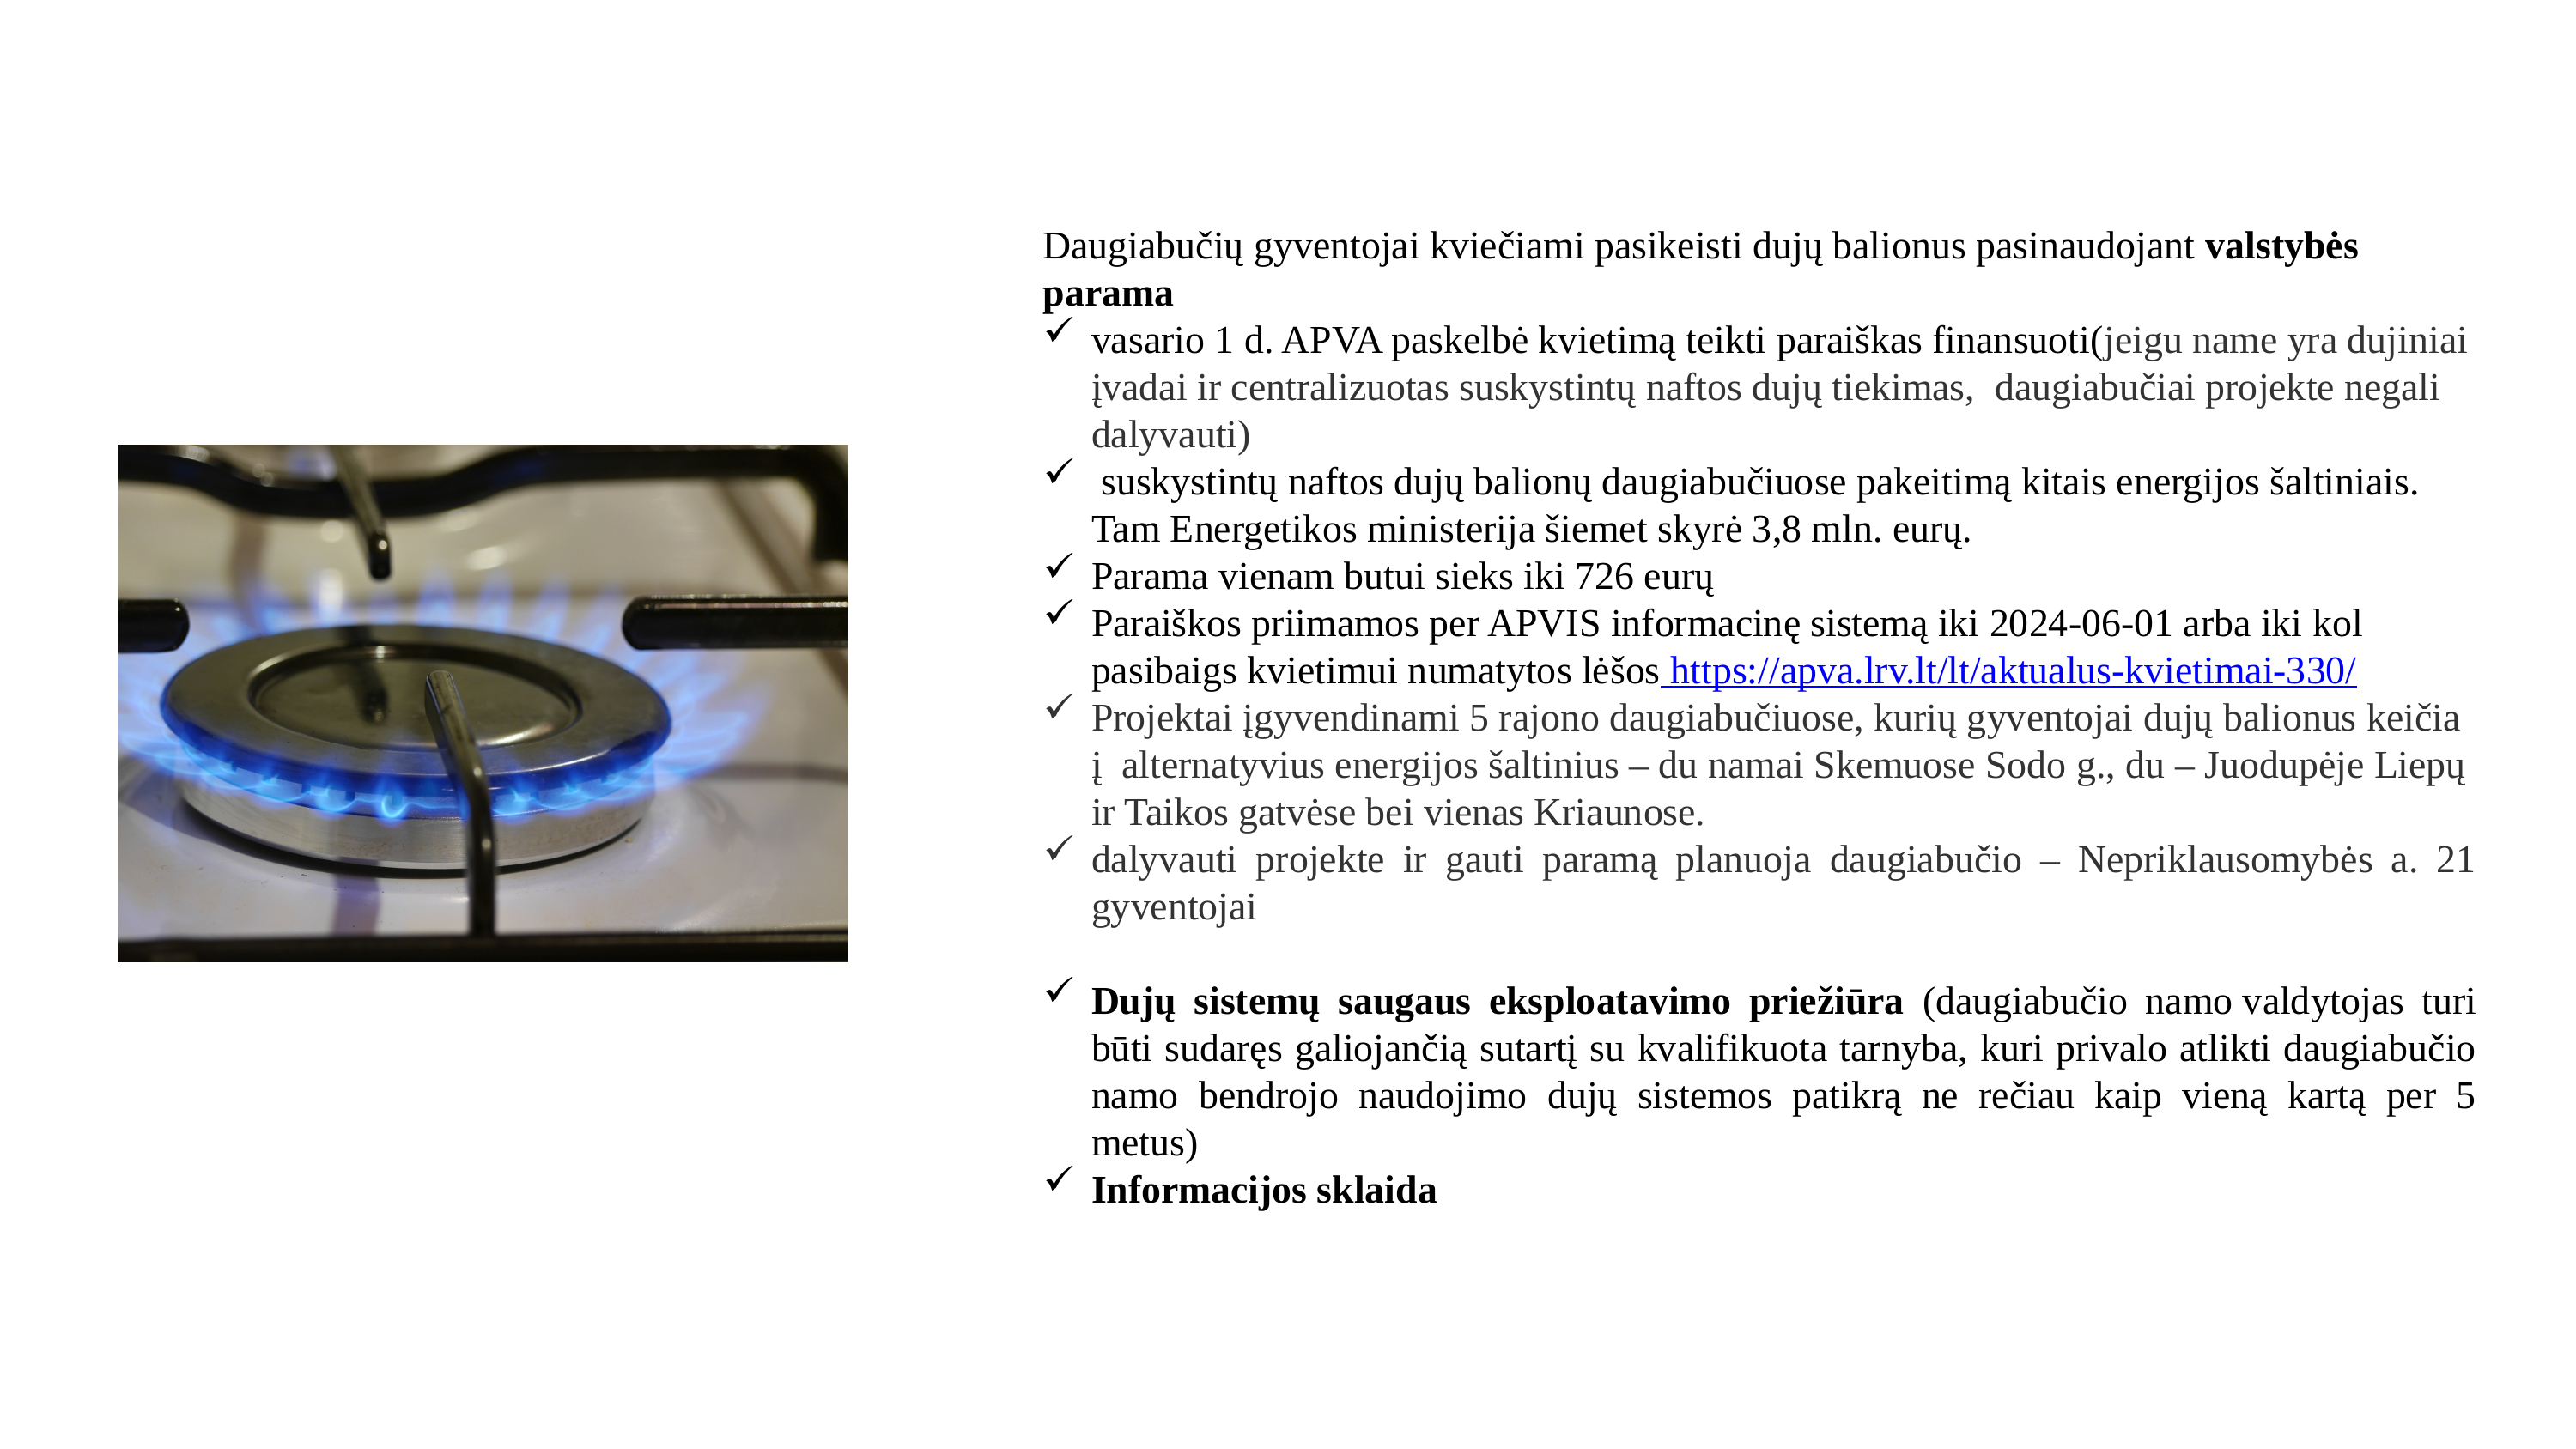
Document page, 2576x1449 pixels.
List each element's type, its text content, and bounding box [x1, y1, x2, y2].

text_box Daugiabučių gyventojai kviečiami pasikeisti dujų balionus pasinaudojant valstybės parama vasario 1 d. APVA paskelbė kvietimą teikti paraiškas finansuoti(jeigu name yra dujiniai įvadai ir centralizuotas suskystintų naftos dujų tiekimas, daugiabučiai projekte negali dalyvauti) suskystintų naftos dujų balionų daugiabučiuose pakeitimą kitais energijos šaltiniais. Tam Energetikos ministerija šiemet skyrė 3,8 mln. eurų. Parama vienam butui sieks iki 726 eurų Paraiškos priimamos per APVIS informacinę sistemą iki 2024-06-01 arba iki kol pasibaigs kvietimui numatytos lėšos https://apva.lrv.lt/lt/aktualus-kvietimai-330/ Projektai įgyvendinami 5 rajono daugiabučiuose, kurių gyventojai dujų balionus keičia į alternatyvius energijos šaltinius – du namai Skemuose Sodo g., du – Juodupėje Liepų ir Taikos gatvėse bei vienas Kriaunose. dalyvauti projekte ir gauti paramą planuoja daugiabučio – Nepriklausomybės a. 21 gyventojai Dujų sistemų saugaus eksploatavimo priežiūra (daugiabučio namo valdytojas turi būti sudaręs galiojančią sutartį su kvalifikuota tarnyba, kuri privalo atlikti daugiabučio namo bendrojo naudojimo dujų sistemos patikrą ne rečiau kaip vieną kartą per 5 metus) Informacijos sklaida [1030, 213, 2490, 1436]
picture [118, 445, 848, 963]
